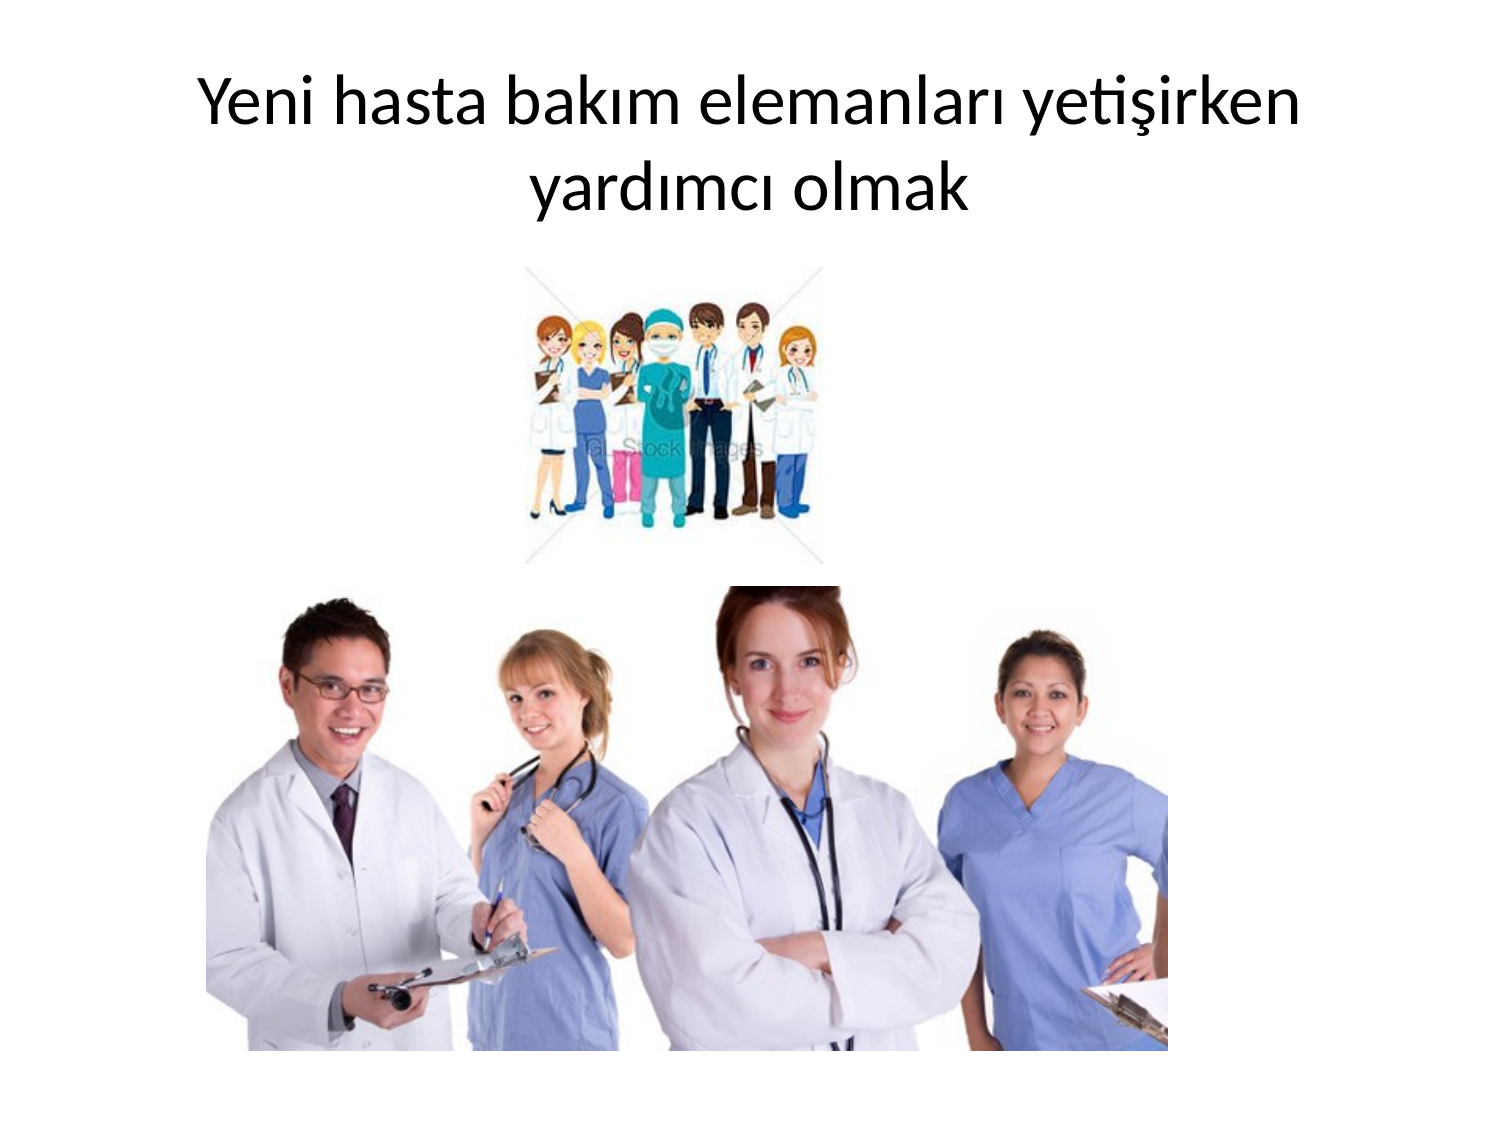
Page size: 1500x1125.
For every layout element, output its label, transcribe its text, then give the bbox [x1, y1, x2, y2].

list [525, 266, 823, 565]
title Yeni hasta bakım elemanları yetişirken yardımcı olmak [75, 45, 1425, 233]
picture [206, 585, 1168, 1051]
